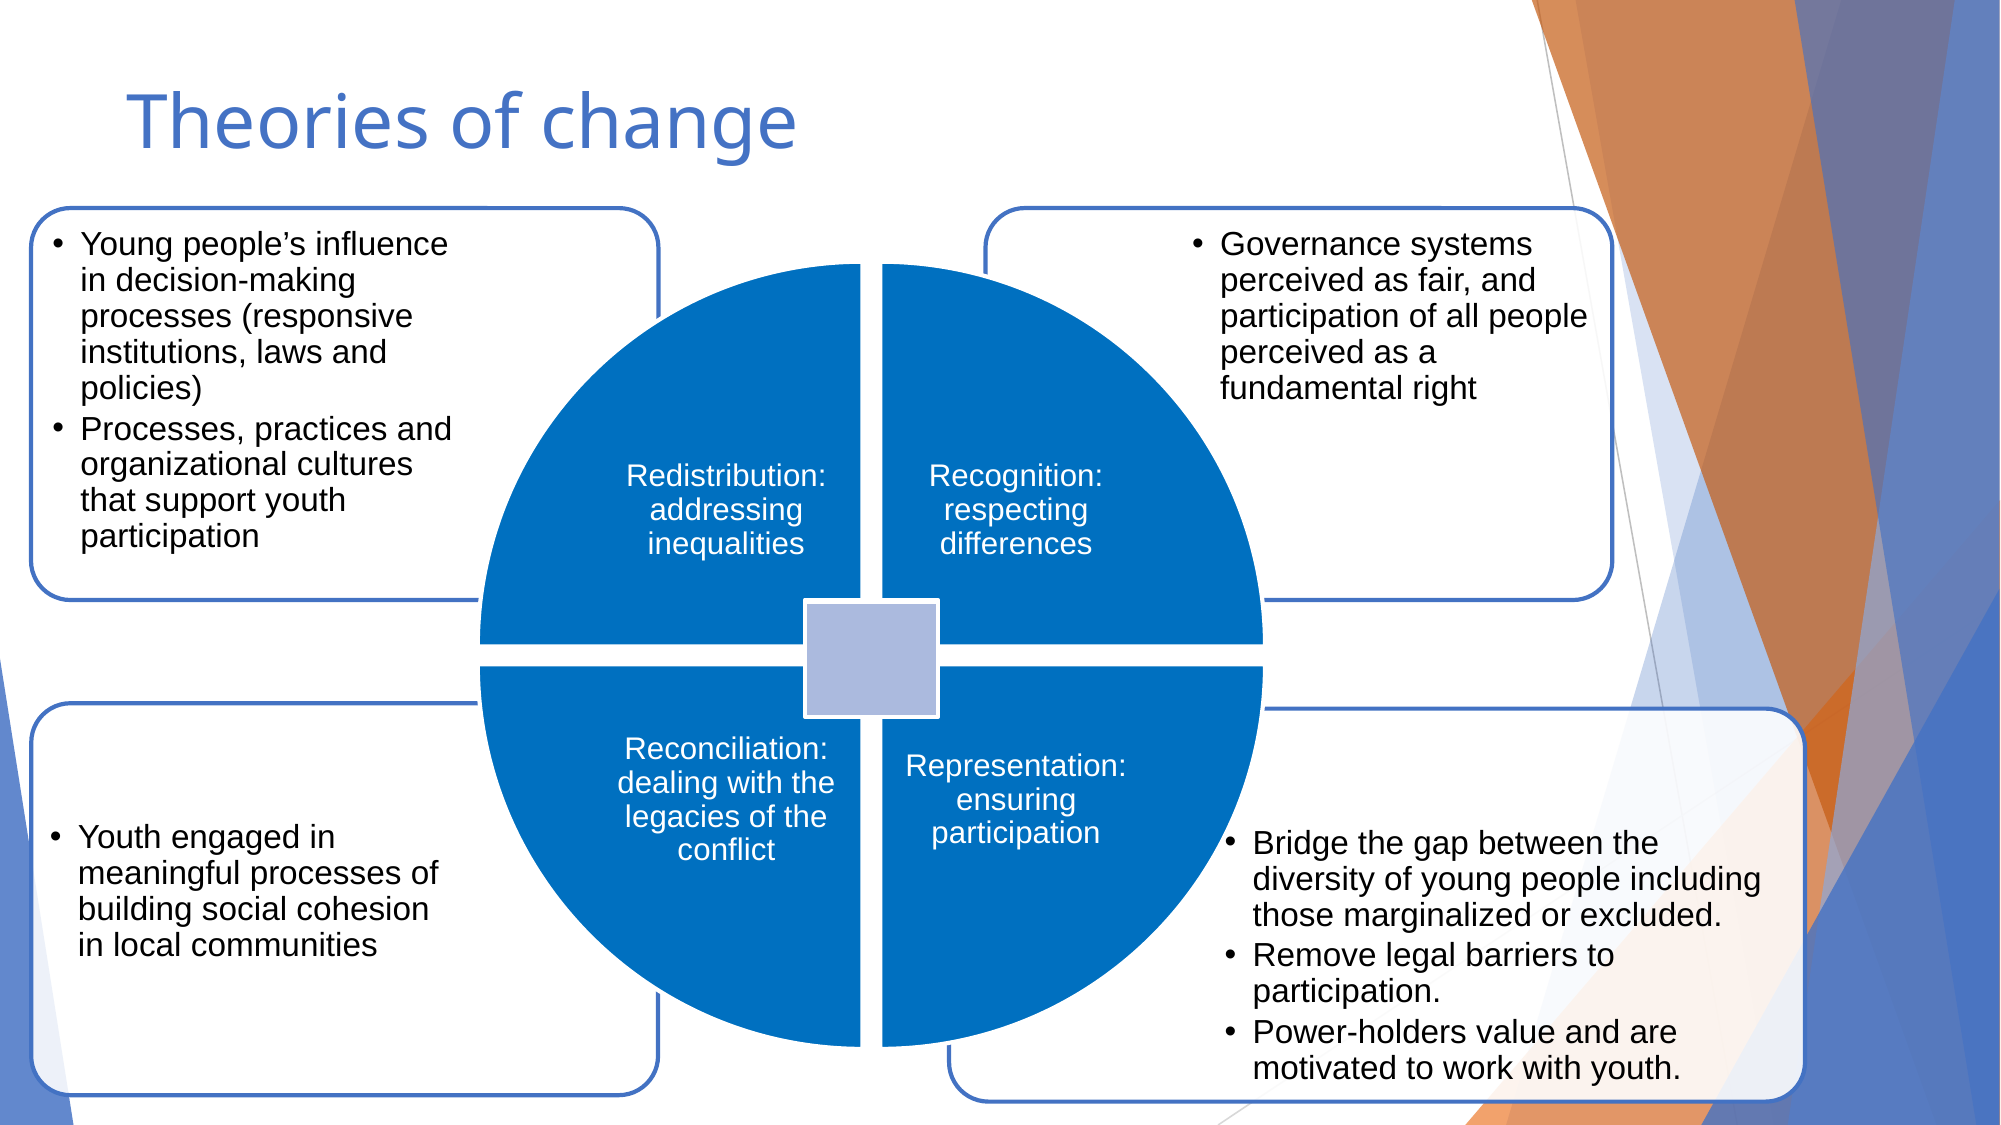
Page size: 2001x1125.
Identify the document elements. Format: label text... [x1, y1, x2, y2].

title Theories of change [111, 65, 1522, 206]
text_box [30, 207, 1806, 1102]
